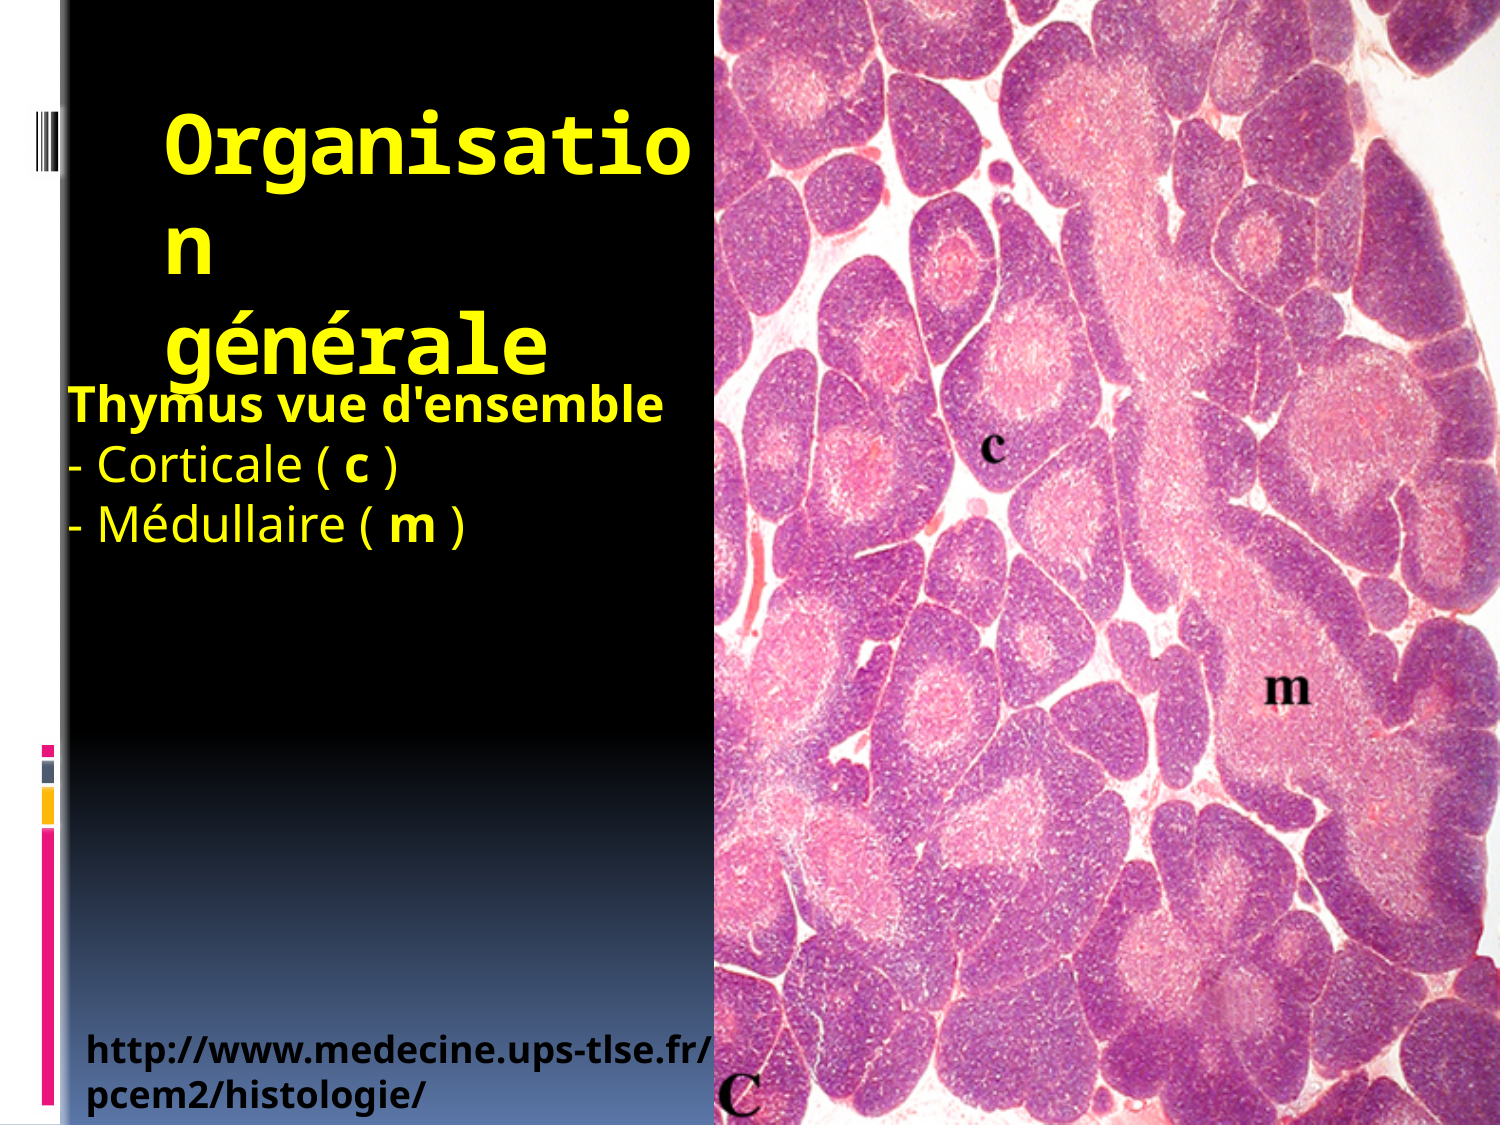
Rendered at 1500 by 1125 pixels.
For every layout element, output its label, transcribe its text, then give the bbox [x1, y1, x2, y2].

text_box Thymus vue d'ensemble - Corticale ( c ) - Médullaire ( m ) [53, 365, 706, 561]
text_box http://www.medecine.ups-tlse.fr/pcem2/histologie/ [70, 1018, 706, 1124]
title Organisation générale [150, 83, 706, 234]
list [714, 0, 1500, 1125]
